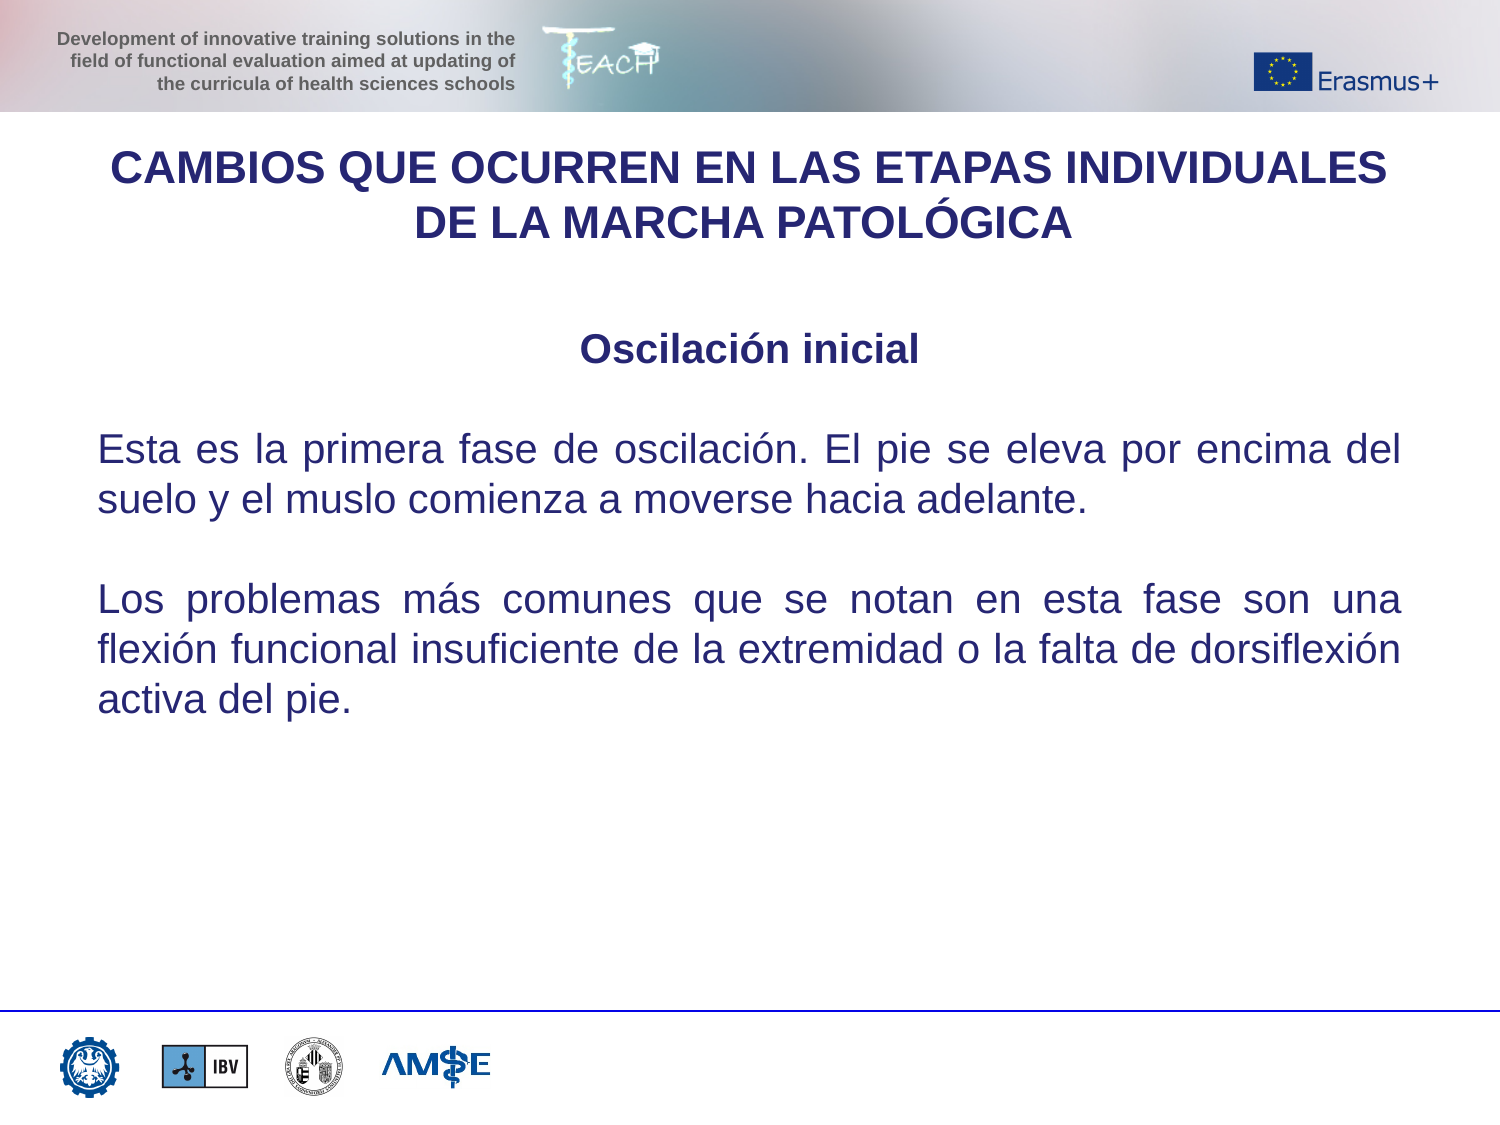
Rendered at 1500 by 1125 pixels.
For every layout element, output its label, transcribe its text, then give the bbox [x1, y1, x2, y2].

picture [379, 1044, 491, 1089]
picture [161, 1044, 249, 1089]
picture [53, 1035, 126, 1099]
text_box Oscilación inicial Esta es la primera fase de oscilación. El pie se eleva por encima del suelo y el muslo comienza a moverse hacia adelante. Los problemas más comunes que se notan en esta fase son una flexión funcional insuficiente de la extremidad o la falta de dorsiflexión activa del pie. [82, 314, 1418, 729]
picture [0, 1, 1500, 112]
picture [284, 1036, 344, 1097]
text_box CAMBIOS QUE OCURREN EN LAS ETAPAS INDIVIDUALES DE LA MARCHA PATOLÓGICA [82, 130, 1418, 255]
